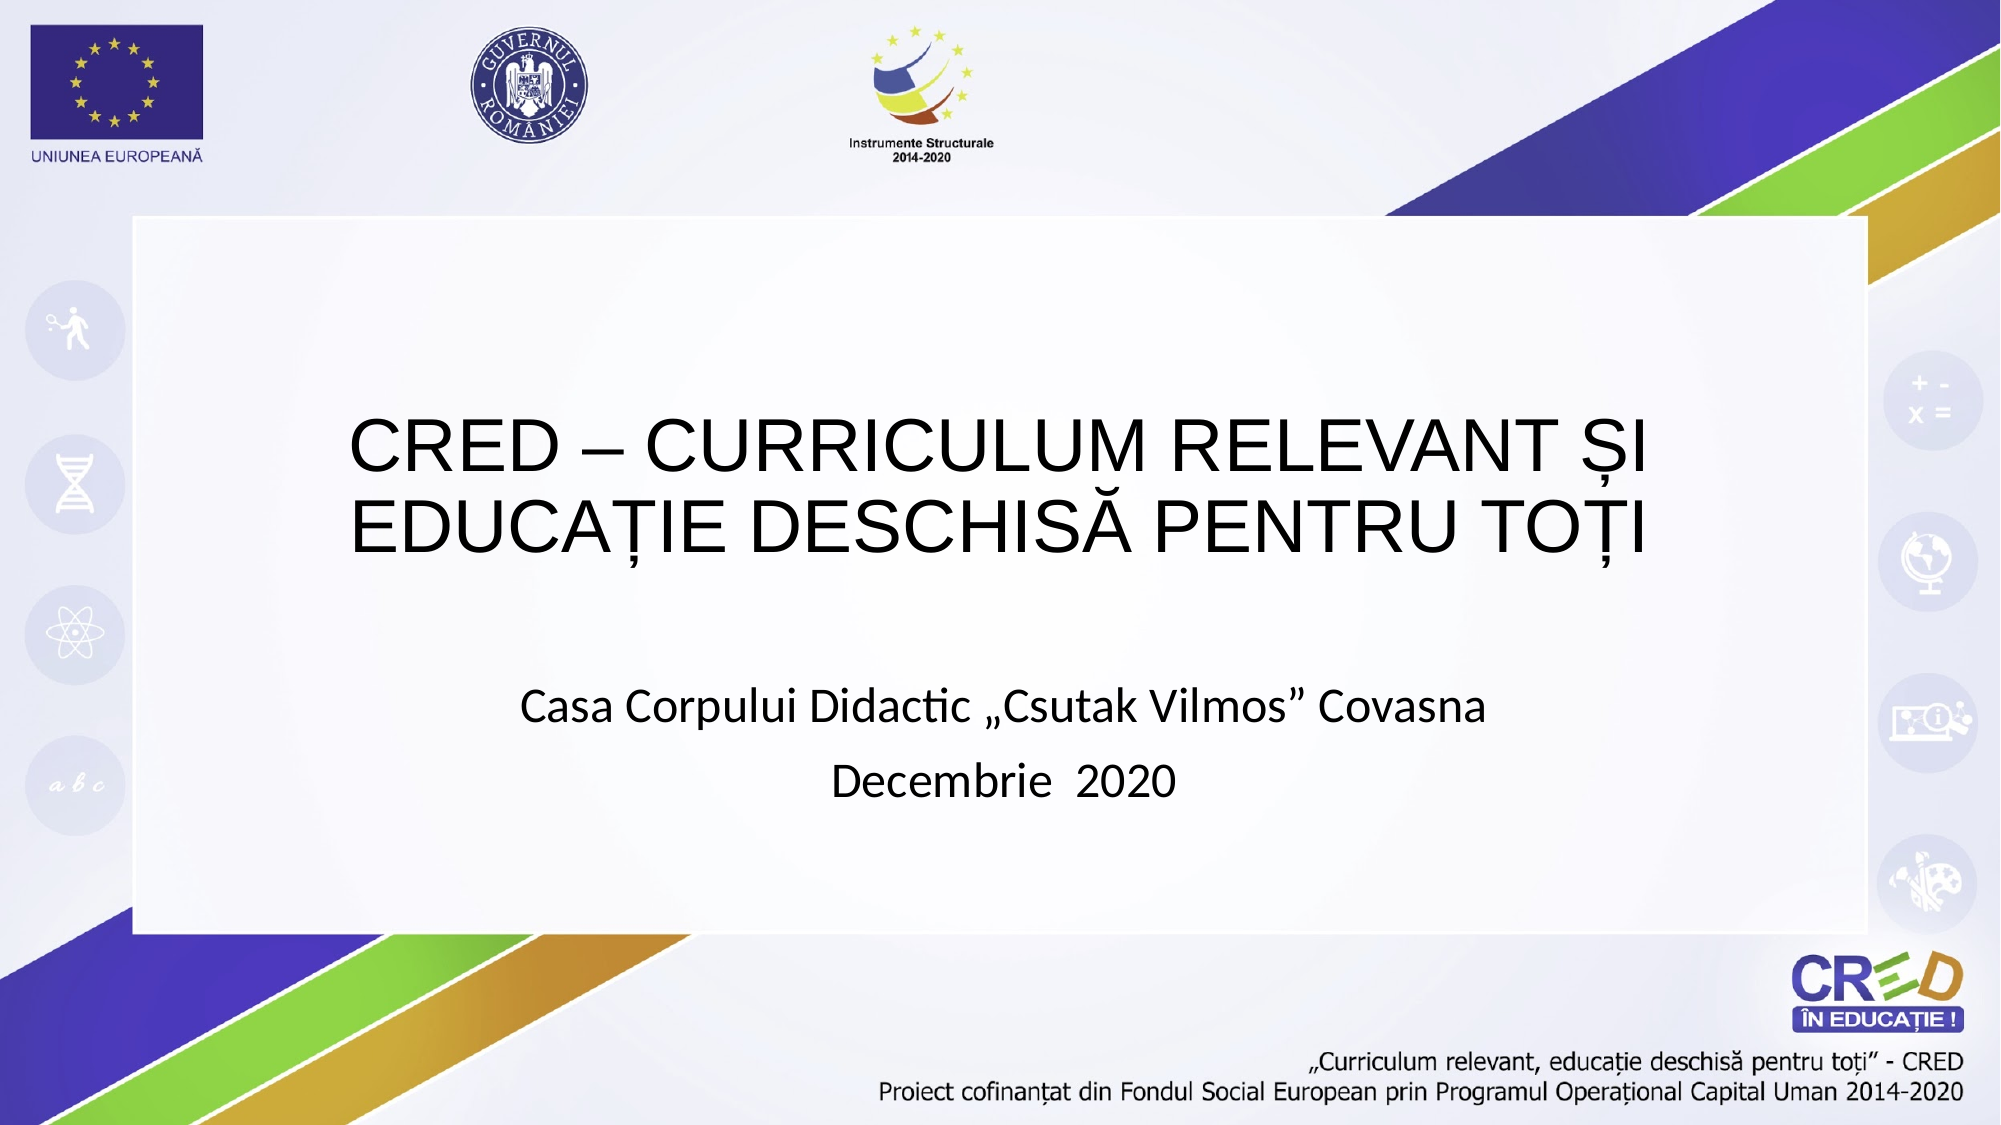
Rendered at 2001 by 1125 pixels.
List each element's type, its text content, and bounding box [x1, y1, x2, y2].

subtitle Casa Corpului Didactic „Csutak Vilmos” Covasna Decembrie 2020 [249, 590, 1750, 863]
picture [0, 0, 2001, 1125]
title CRED – CURRICULUM RELEVANT ȘI EDUCAȚIE DESCHISĂ PENTRU TOȚI [249, 184, 1750, 576]
